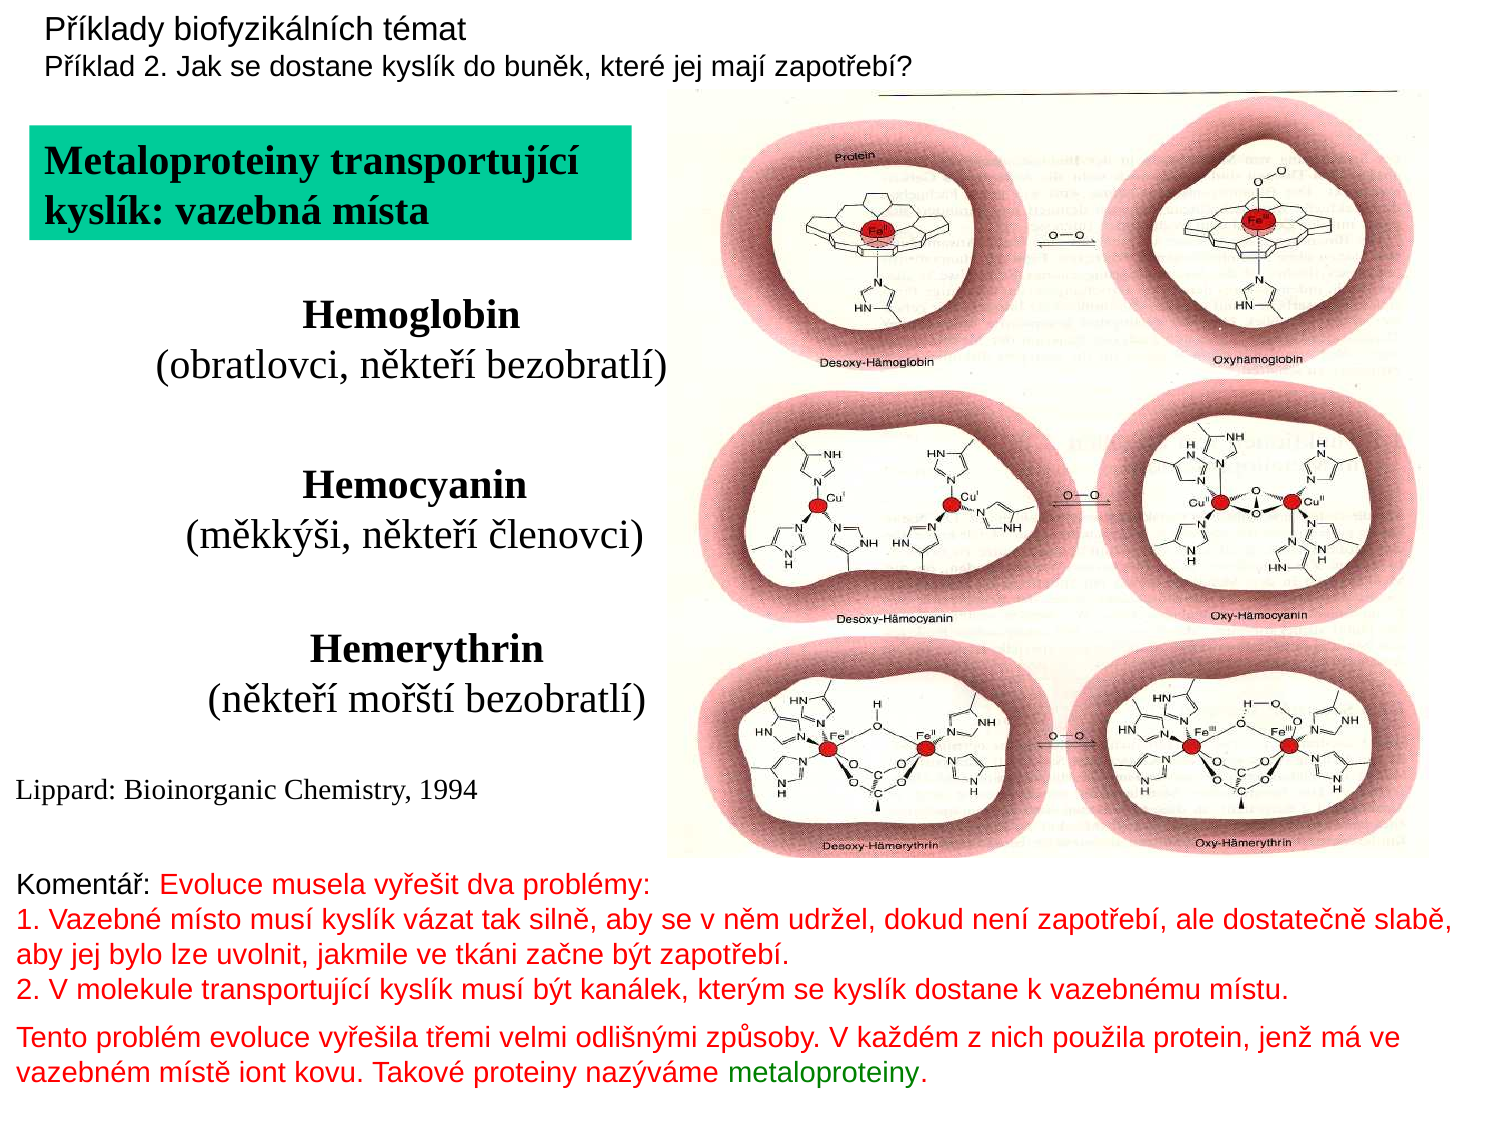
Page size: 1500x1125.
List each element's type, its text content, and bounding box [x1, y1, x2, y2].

text_box Hemocyanin (měkkýši, někteří členovci) [170, 449, 659, 565]
text_box Hemoglobin (obratlovci, někteří bezobratlí) [140, 279, 661, 395]
text_box Lippard: Bioinorganic Chemistry, 1994 [0, 763, 494, 813]
picture [666, 89, 1429, 858]
text_box Příklady biofyzikálních témat Příklad 2. Jak se dostane kyslík do buněk, které jej mají zapotřebí? [29, 0, 1412, 90]
text_box Metaloproteiny transportující kyslík: vazebná místa [29, 125, 632, 241]
text_box Komentář: Evoluce musela vyřešit dva problémy: 1. Vazebné místo musí kyslík vázat tak silně, aby se v něm udržel, dokud není zapotřebí, ale dostatečně slabě, aby jej bylo lze uvolnit, jakmile ve tkáni začne být zapotřebí. 2. V molekule transportující kyslík musí být kanálek, kterým se kyslík dostane k vazebnému místu. [1, 857, 1500, 1011]
text_box Tento problém evoluce vyřešila třemi velmi odlišnými způsoby. V každém z nich použila protein, jenž má ve vazebném místě iont kovu. Takové proteiny nazýváme metaloproteiny. [1, 1011, 1500, 1096]
text_box Hemerythrin (někteří mořští bezobratlí) [192, 613, 661, 729]
